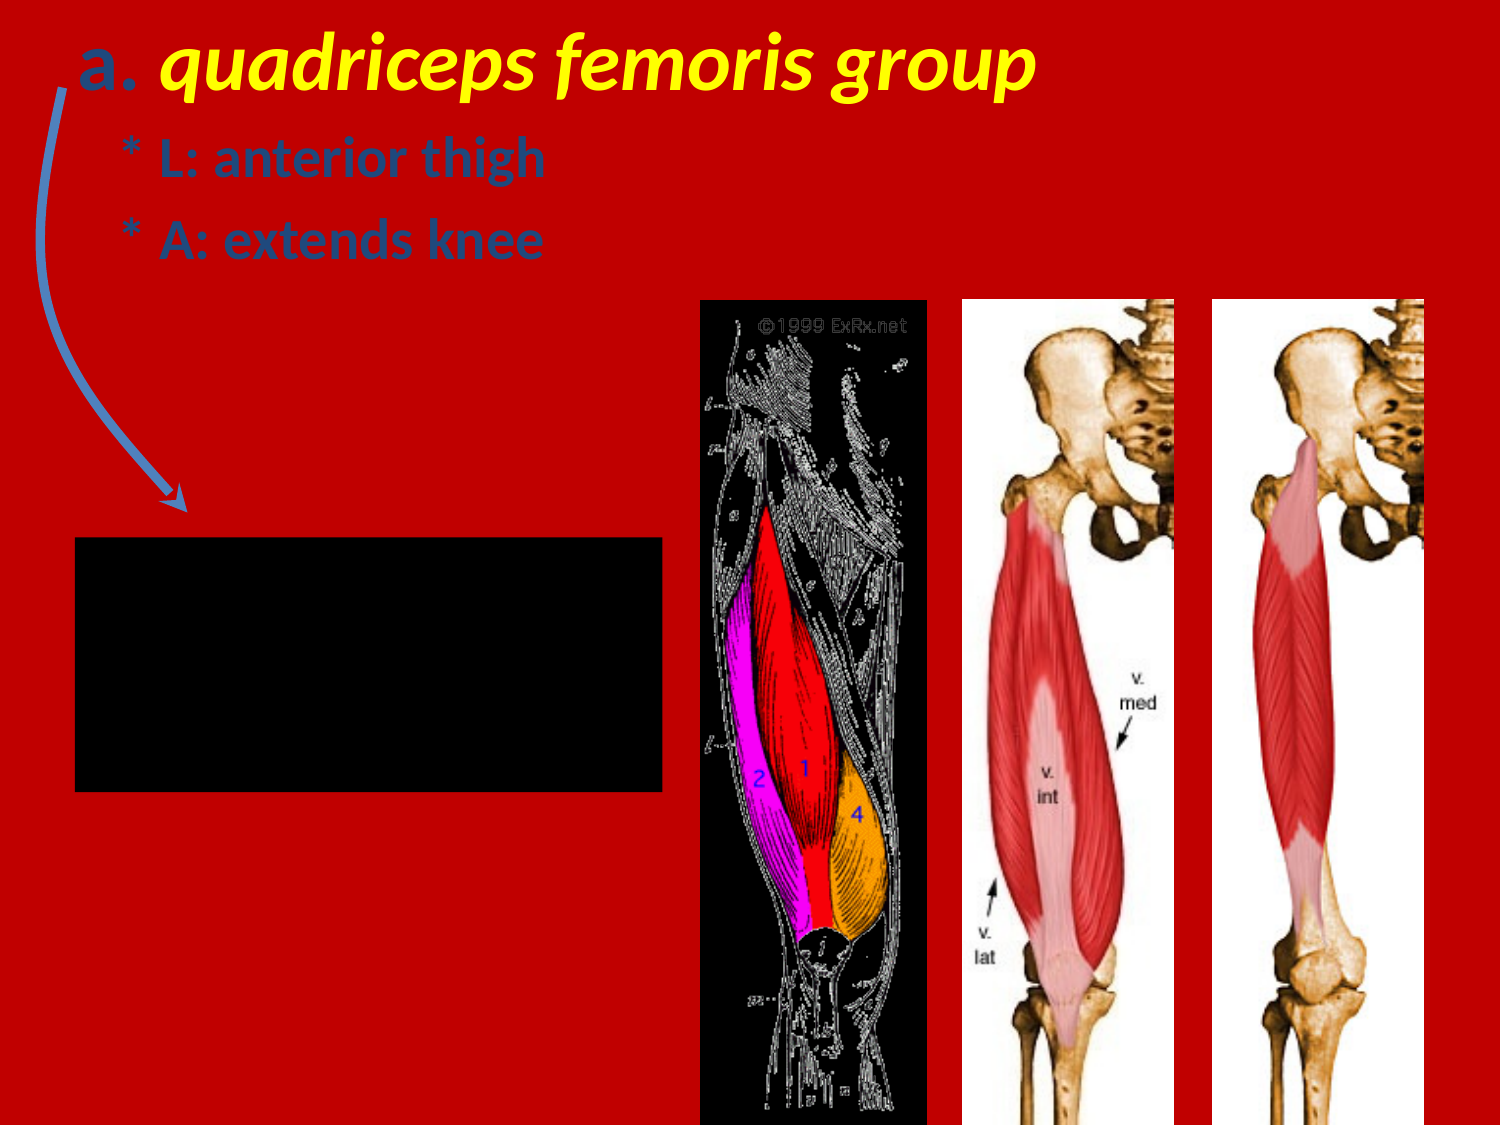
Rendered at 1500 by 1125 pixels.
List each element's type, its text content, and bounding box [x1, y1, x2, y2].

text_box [699, 299, 1424, 1125]
text_box [40, 87, 188, 513]
list a. quadriceps femoris group * L: anterior thigh * A: extends knee [62, 0, 1413, 300]
text_box vastus lateralis vastus medialis vastus intermedius rectus femoris [74, 537, 663, 793]
